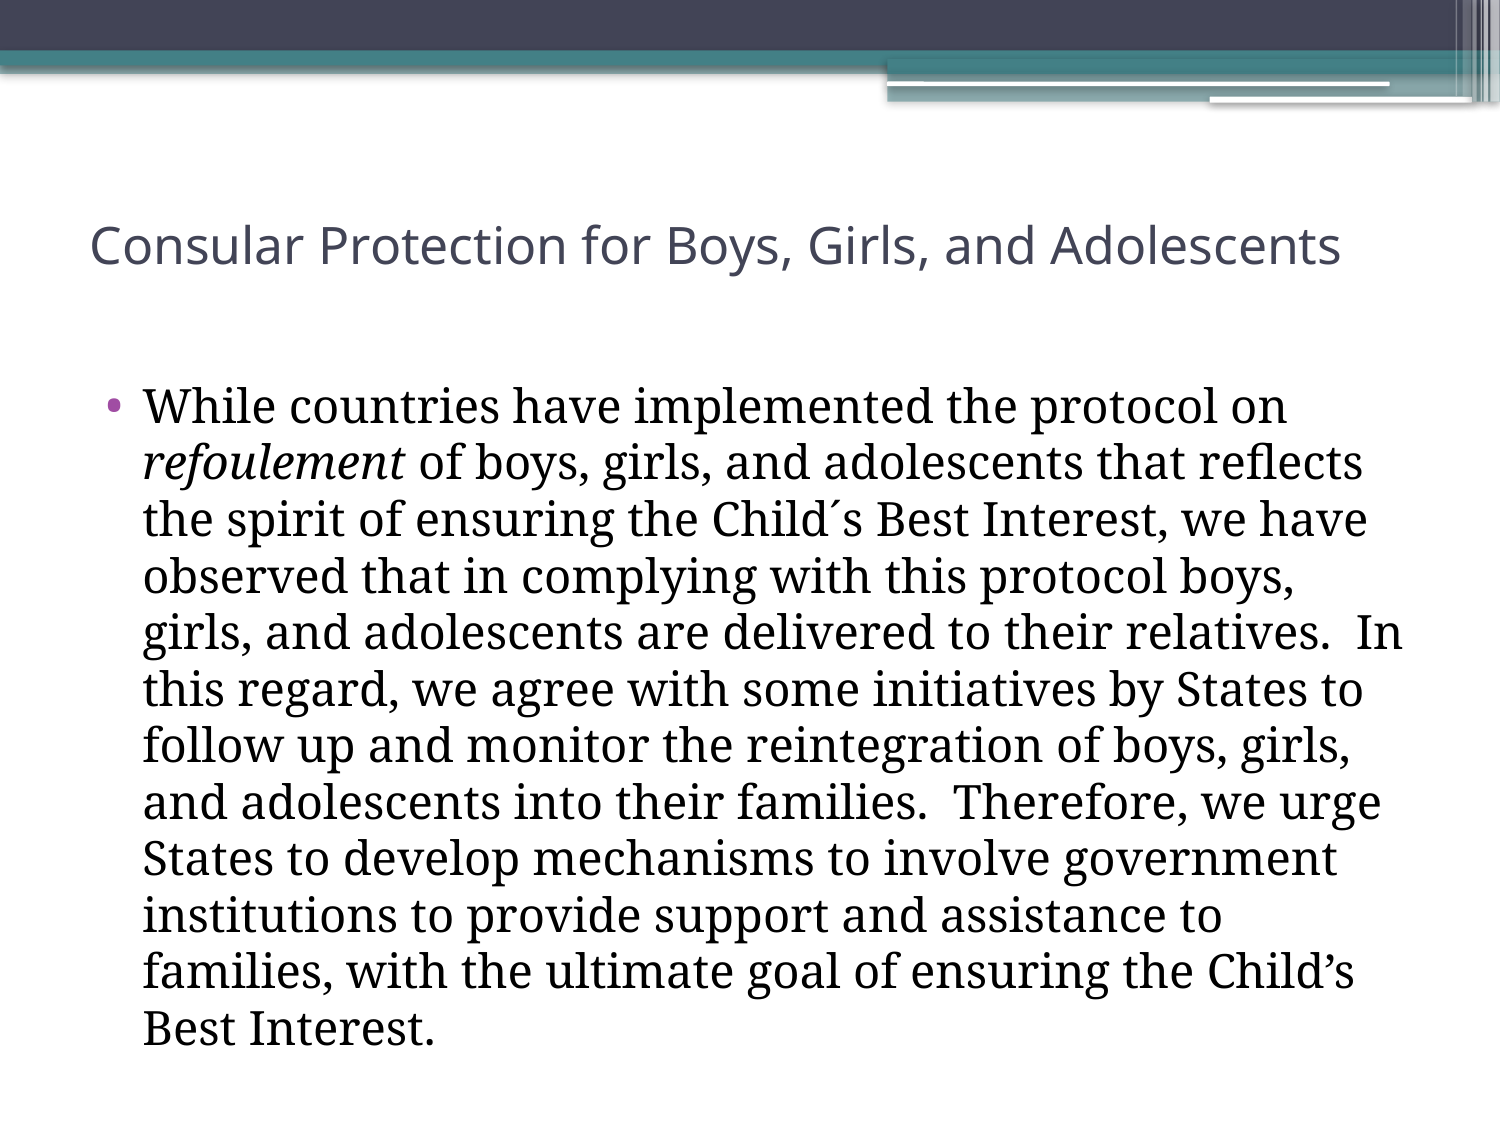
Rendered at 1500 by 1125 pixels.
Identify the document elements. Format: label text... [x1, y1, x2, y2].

title Consular Protection for Boys, Girls, and Adolescents [75, 187, 1425, 363]
list While countries have implemented the protocol on refoulement of boys, girls, and adolescents that reflects the spirit of ensuring the Child´s Best Interest, we have observed that in complying with this protocol boys, girls, and adolescents are delivered to their relatives. In this regard, we agree with some initiatives by States to follow up and monitor the reintegration of boys, girls, and adolescents into their families. Therefore, we urge States to develop mechanisms to involve government institutions to provide support and assistance to families, with the ultimate goal of ensuring the Child’s Best Interest. [75, 368, 1425, 1079]
